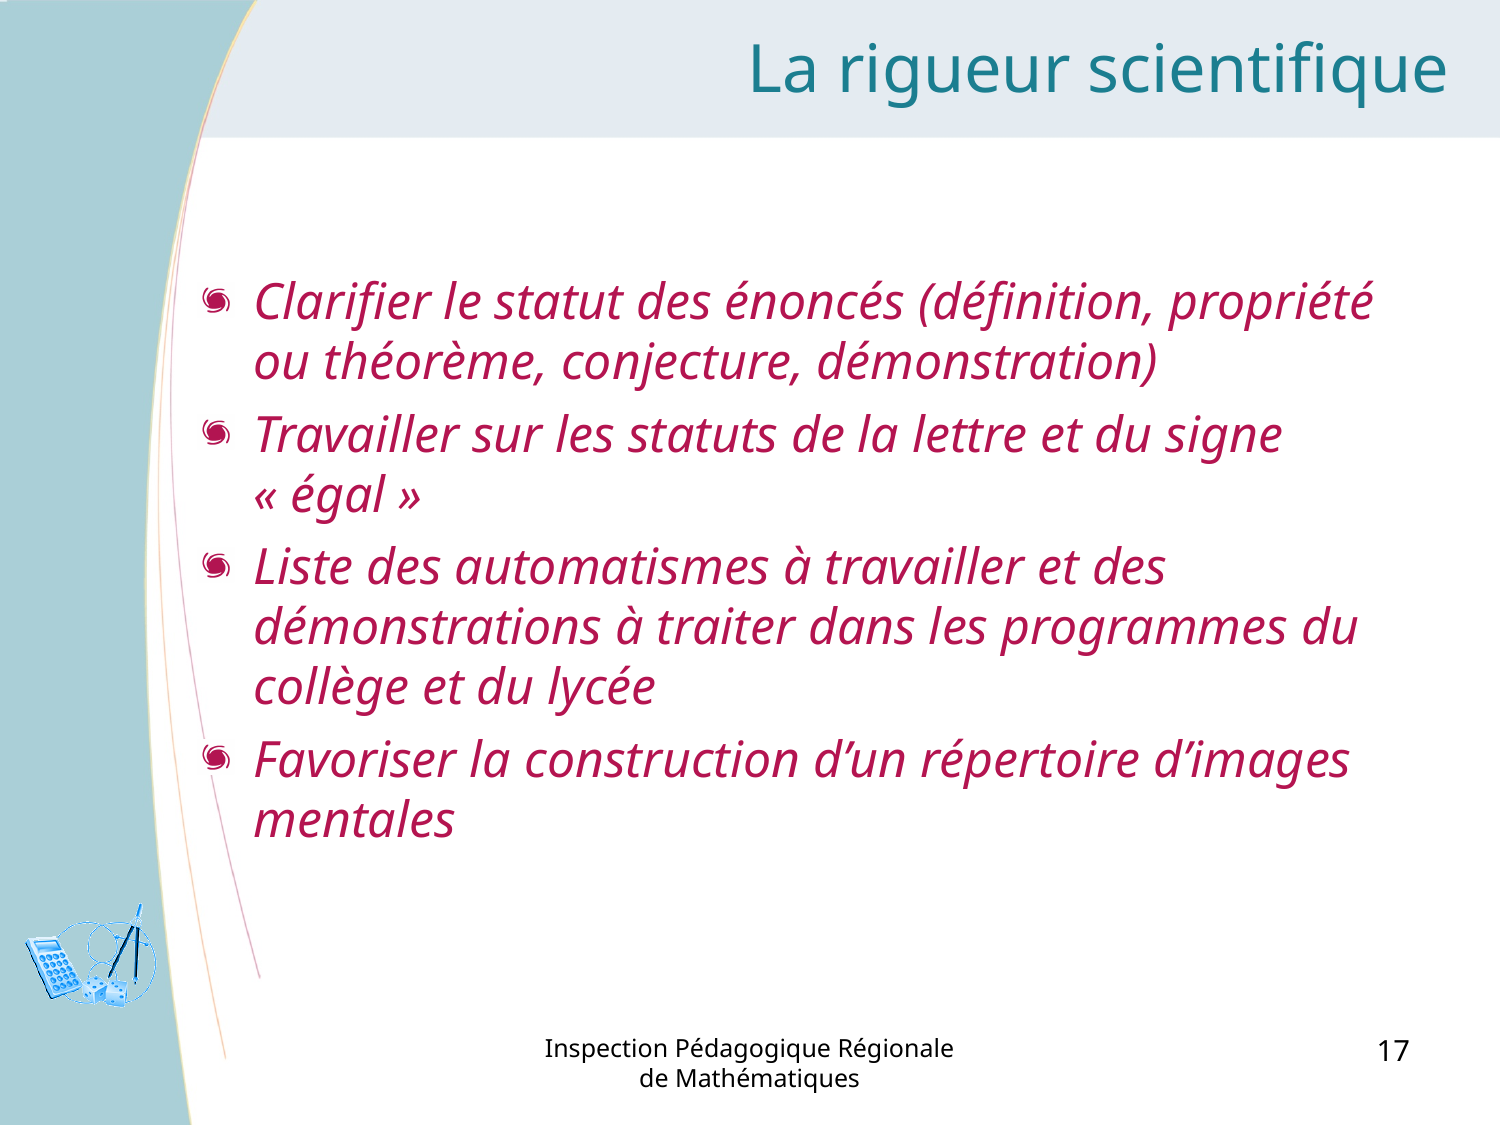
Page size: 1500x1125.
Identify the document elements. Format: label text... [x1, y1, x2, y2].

picture [0, 0, 1500, 1125]
text_box Inspection Pédagogique Régionale de Mathématiques [512, 1024, 988, 1103]
text_box La rigueur scientifique [246, 0, 1483, 183]
text_box Clarifier le statut des énoncés (définition, propriété ou théorème, conjecture, démonstration) Travailler sur les statuts de la lettre et du signe « égal » Liste des automatismes à travailler et des démonstrations à traiter dans les programmes du collège et du lycée Favoriser la construction d’un répertoire d’images mentales [183, 262, 1425, 846]
text_box 17 [1074, 1024, 1425, 1103]
